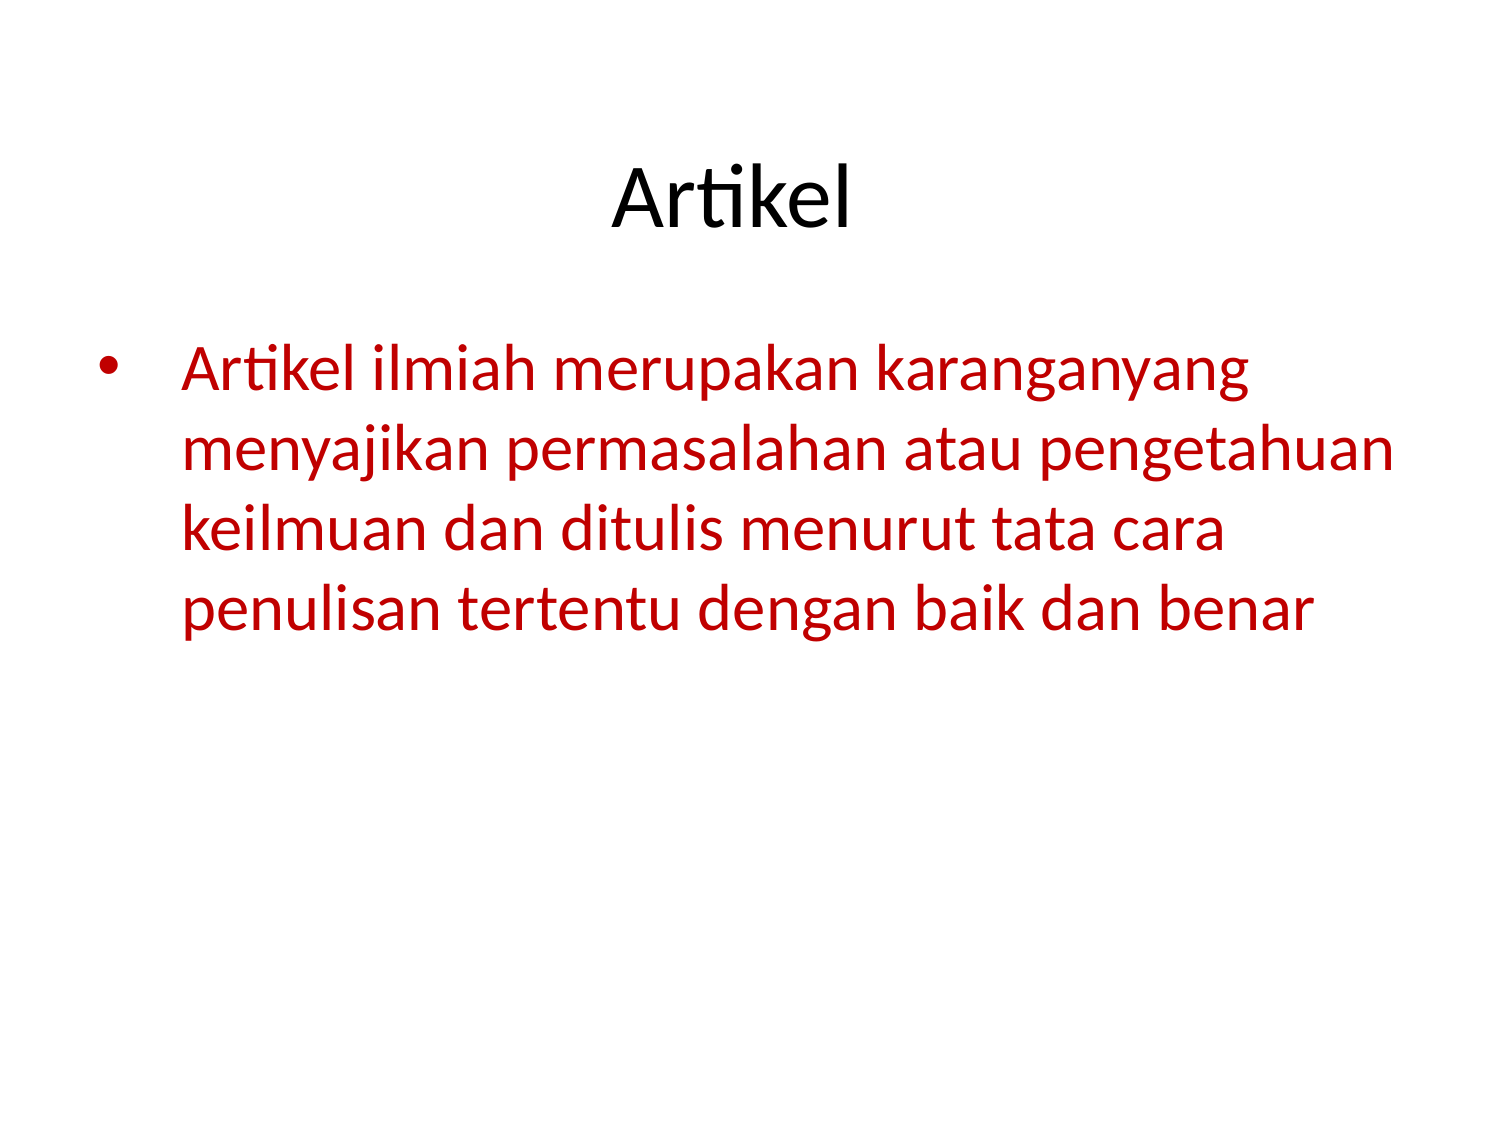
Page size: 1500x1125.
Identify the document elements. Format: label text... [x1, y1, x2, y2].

subtitle Artikel ilmiah merupakan karanganyang menyajikan permasalahan atau pengetahuan keilmuan dan ditulis menurut tata cara penulisan tertentu dengan baik dan benar [82, 316, 1442, 1020]
title Artikel [105, 70, 1381, 312]
